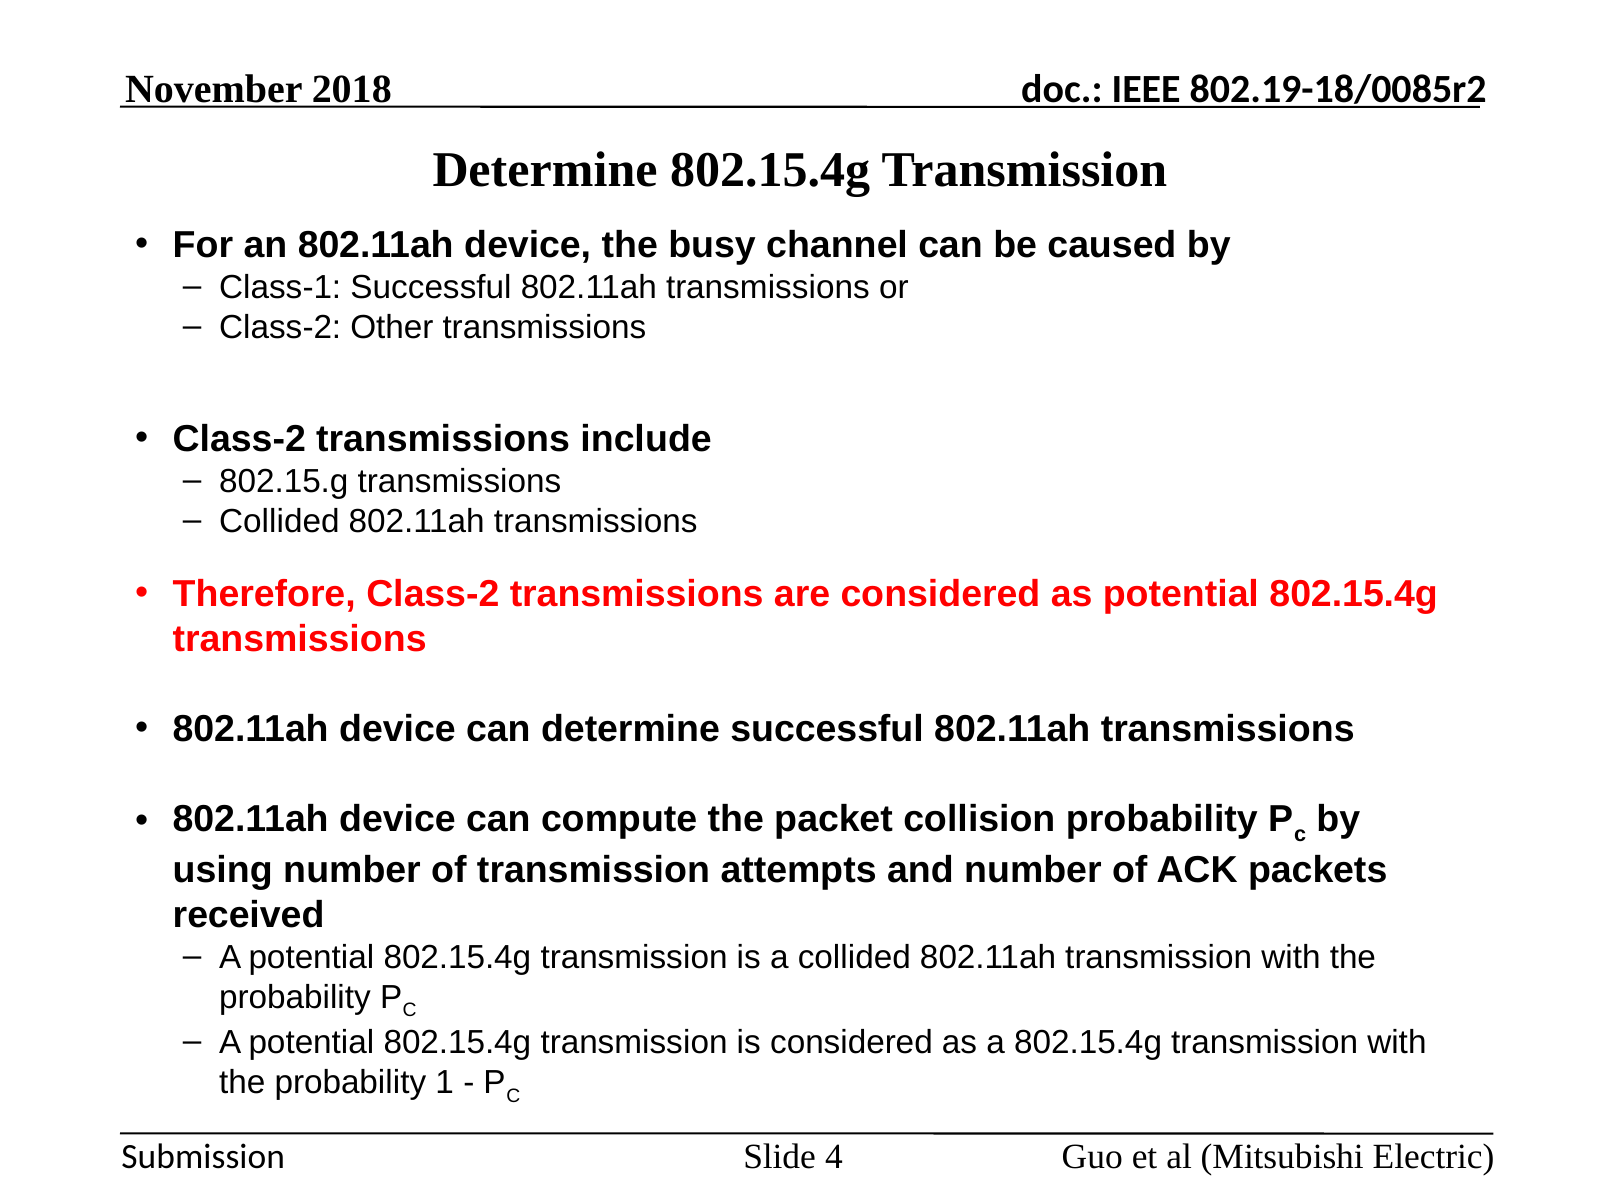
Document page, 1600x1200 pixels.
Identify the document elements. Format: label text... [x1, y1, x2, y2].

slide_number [124, 62, 541, 111]
list For an 802.11ah device, the busy channel can be caused by Class-1: Successful 802.11ah transmissions or Class-2: Other transmissions Class-2 transmissions include 802.15.g transmissions Collided 802.11ah transmissions Therefore, Class-2 transmissions are considered as potential 802.15.4g transmissions 802.11ah device can determine successful 802.11ah transmissions 802.11ah device can compute the packet collision probability Pc by using number of transmission attempts and number of ACK packets received A potential 802.15.4g transmission is a collided 802.11ah transmission with the probability PC A potential 802.15.4g transmission is considered as a 802.15.4g transmission with the probability 1 - PC [119, 212, 1481, 1134]
slide_number Slide 4 [733, 1134, 854, 1197]
footer Guo et al (Mitsubishi Electric) [987, 1132, 1495, 1163]
title Determine 802.15.4g Transmission [119, 119, 1481, 212]
